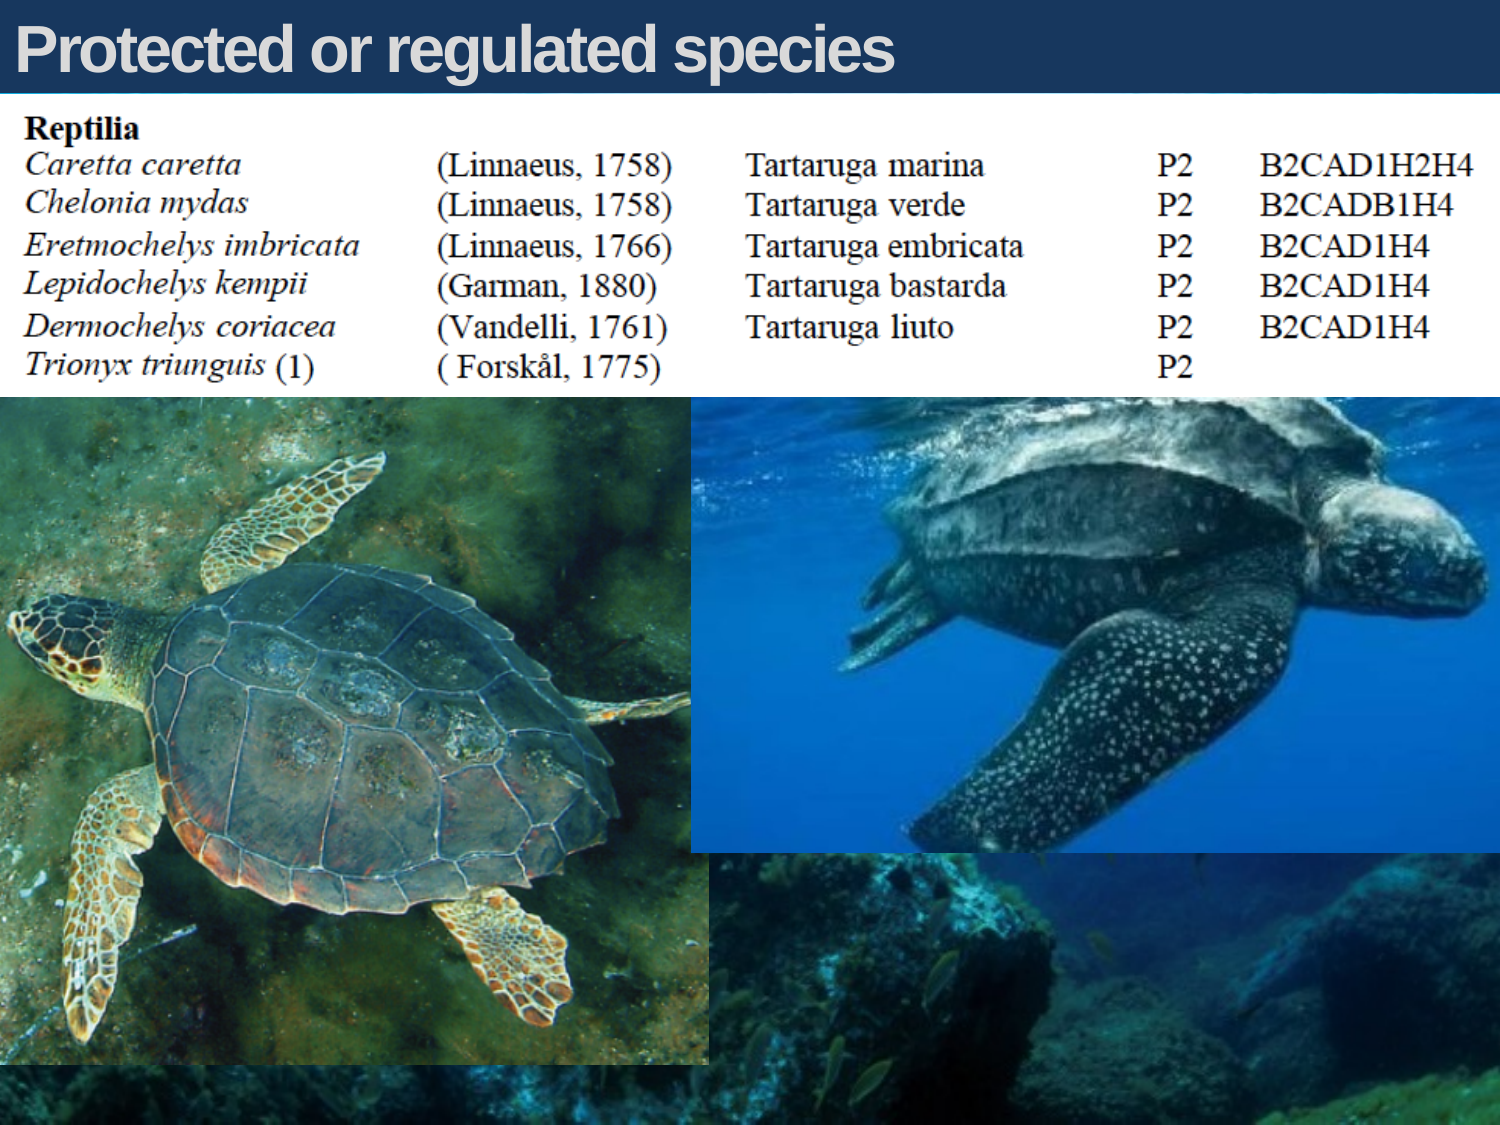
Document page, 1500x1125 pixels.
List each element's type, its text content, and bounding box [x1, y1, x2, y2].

picture [0, 93, 1500, 1125]
text_box Protected or regulated species [0, 0, 1500, 93]
